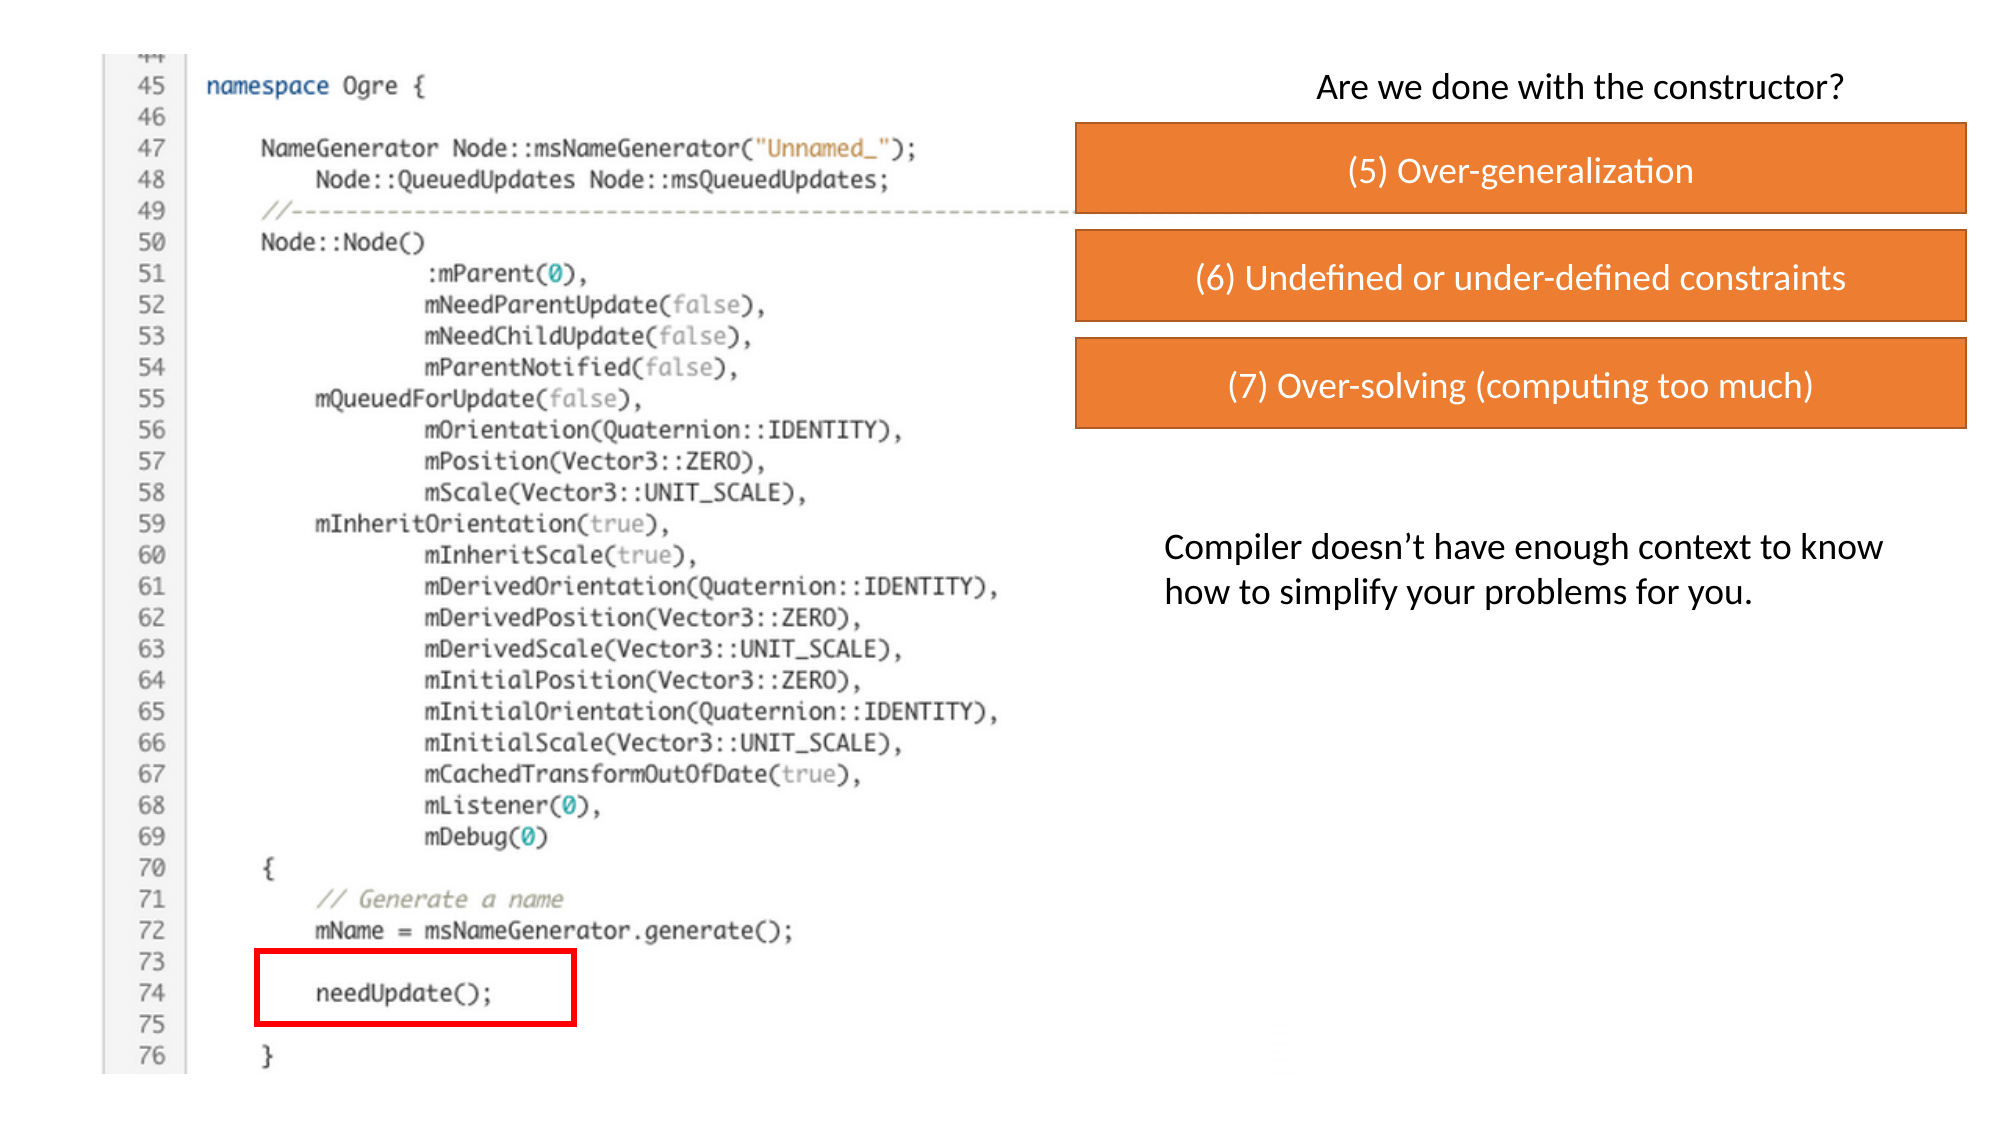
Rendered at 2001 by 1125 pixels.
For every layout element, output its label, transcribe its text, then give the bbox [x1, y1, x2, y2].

text_box (7) Over-solving (computing too much) [1299, 337, 1967, 429]
text_box (5) Over-generalization [1299, 122, 1967, 214]
text_box Are we done with the constructor? [1301, 54, 1862, 115]
text_box (6) Undefined or under-defined constraints [1299, 229, 1967, 322]
text_box Compiler doesn’t have enough context to know how to simplify your problems for you. [1299, 514, 1909, 620]
picture [74, 54, 1299, 1074]
